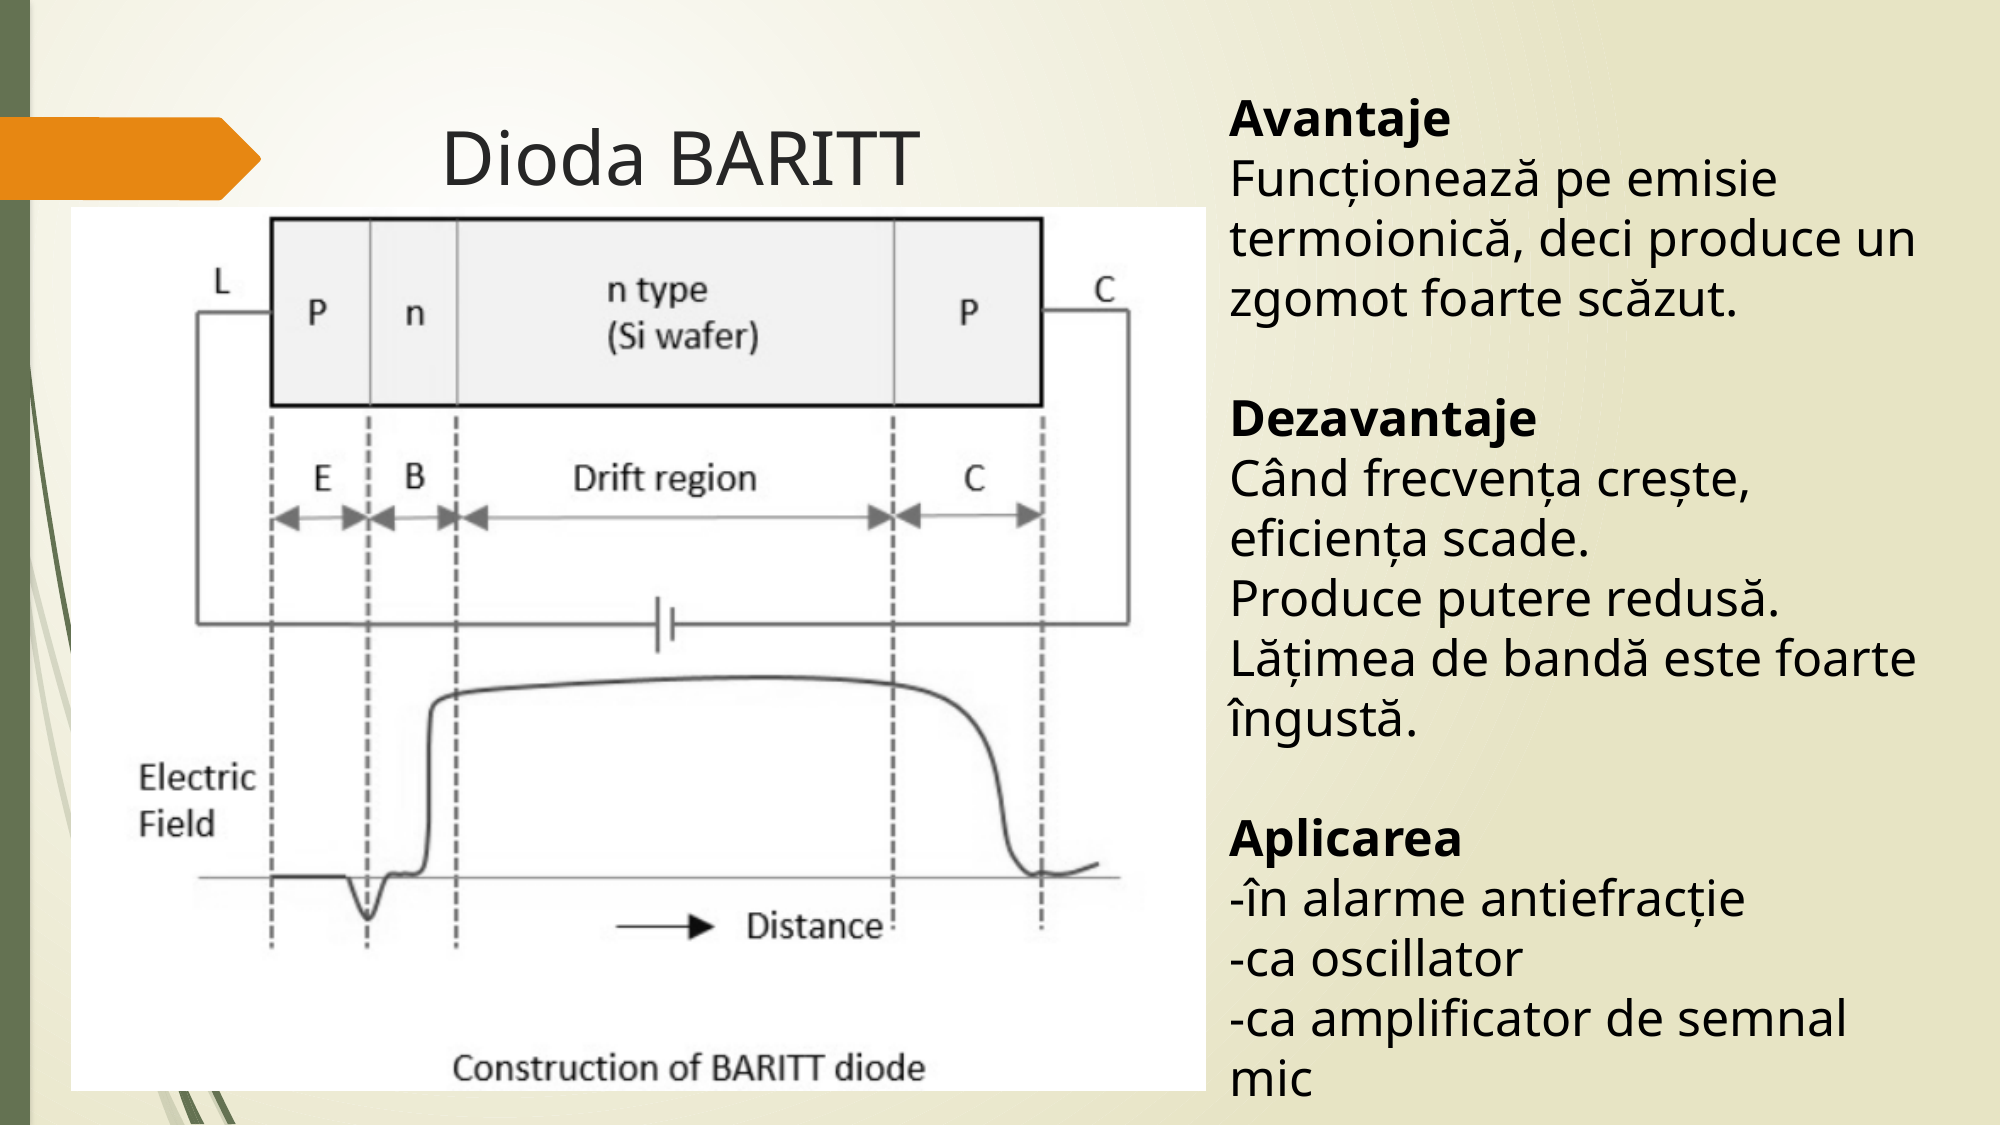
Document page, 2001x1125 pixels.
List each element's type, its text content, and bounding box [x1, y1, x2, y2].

title Dioda BARITT [425, 102, 1214, 313]
text_box Avantaje Funcționează pe emisie termoionică, deci produce un zgomot foarte scăzut. Dezavantaje Când frecvența crește, eficiența scade. Produce putere redusă. Lățimea de bandă este foarte îngustă. Aplicarea -în alarme antiefracție -ca oscillator -ca amplificator de semnal mic [1214, 79, 1958, 1115]
picture [71, 207, 1206, 1091]
